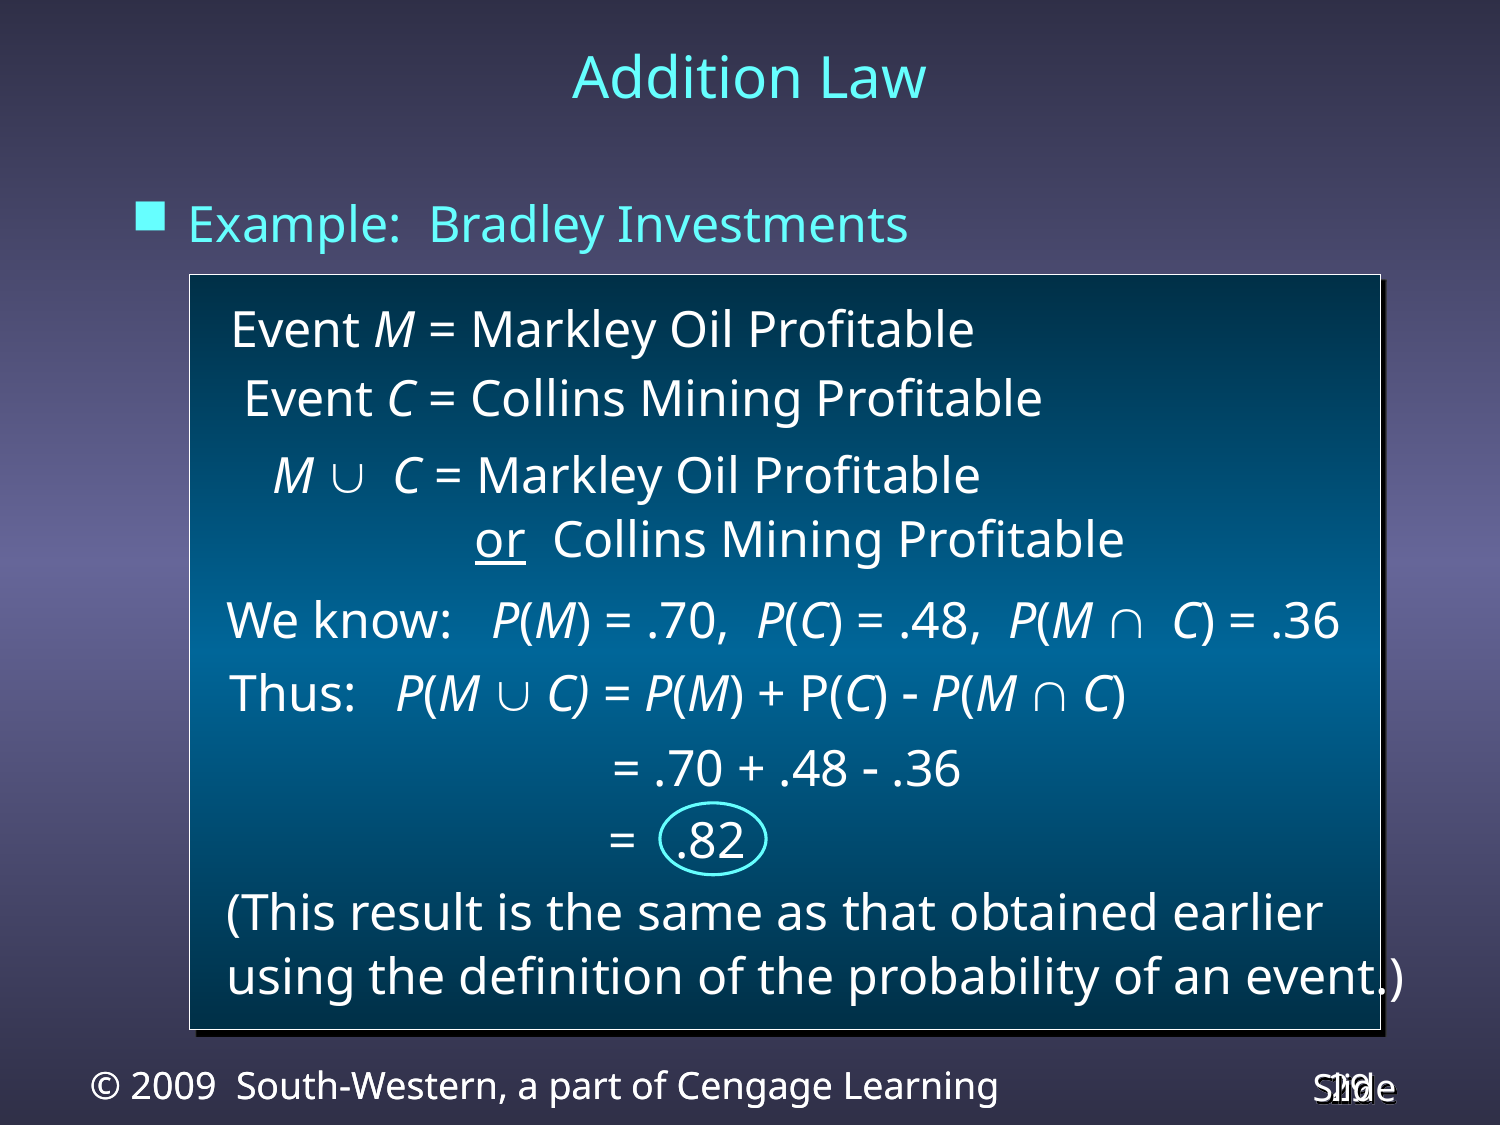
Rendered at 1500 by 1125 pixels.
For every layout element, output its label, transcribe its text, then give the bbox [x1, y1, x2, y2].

text_box = .70 + .48 - .36 [597, 730, 1195, 803]
text_box Event C = Collins Mining Profitable [228, 355, 1332, 438]
text_box (This result is the same as that obtained earlier using the definition of the probability of an event.) [211, 866, 1409, 1026]
text_box Addition Law [112, 8, 1388, 143]
text_box M C = Markley Oil Profitable or Collins Mining Profitable [258, 421, 1268, 571]
text_box Thus: P(M  C) = P(M) + P(C) - P(M  C) [214, 643, 1368, 741]
text_box Example: Bradley Investments [116, 185, 997, 276]
text_box [189, 274, 1381, 1030]
text_box We know: P(M) = .70, P(C) = .48, P(M C) = .36 [211, 571, 1431, 666]
text_box = .82 [580, 796, 774, 866]
text_box Event M = Markley Oil Profitable [215, 287, 1319, 369]
